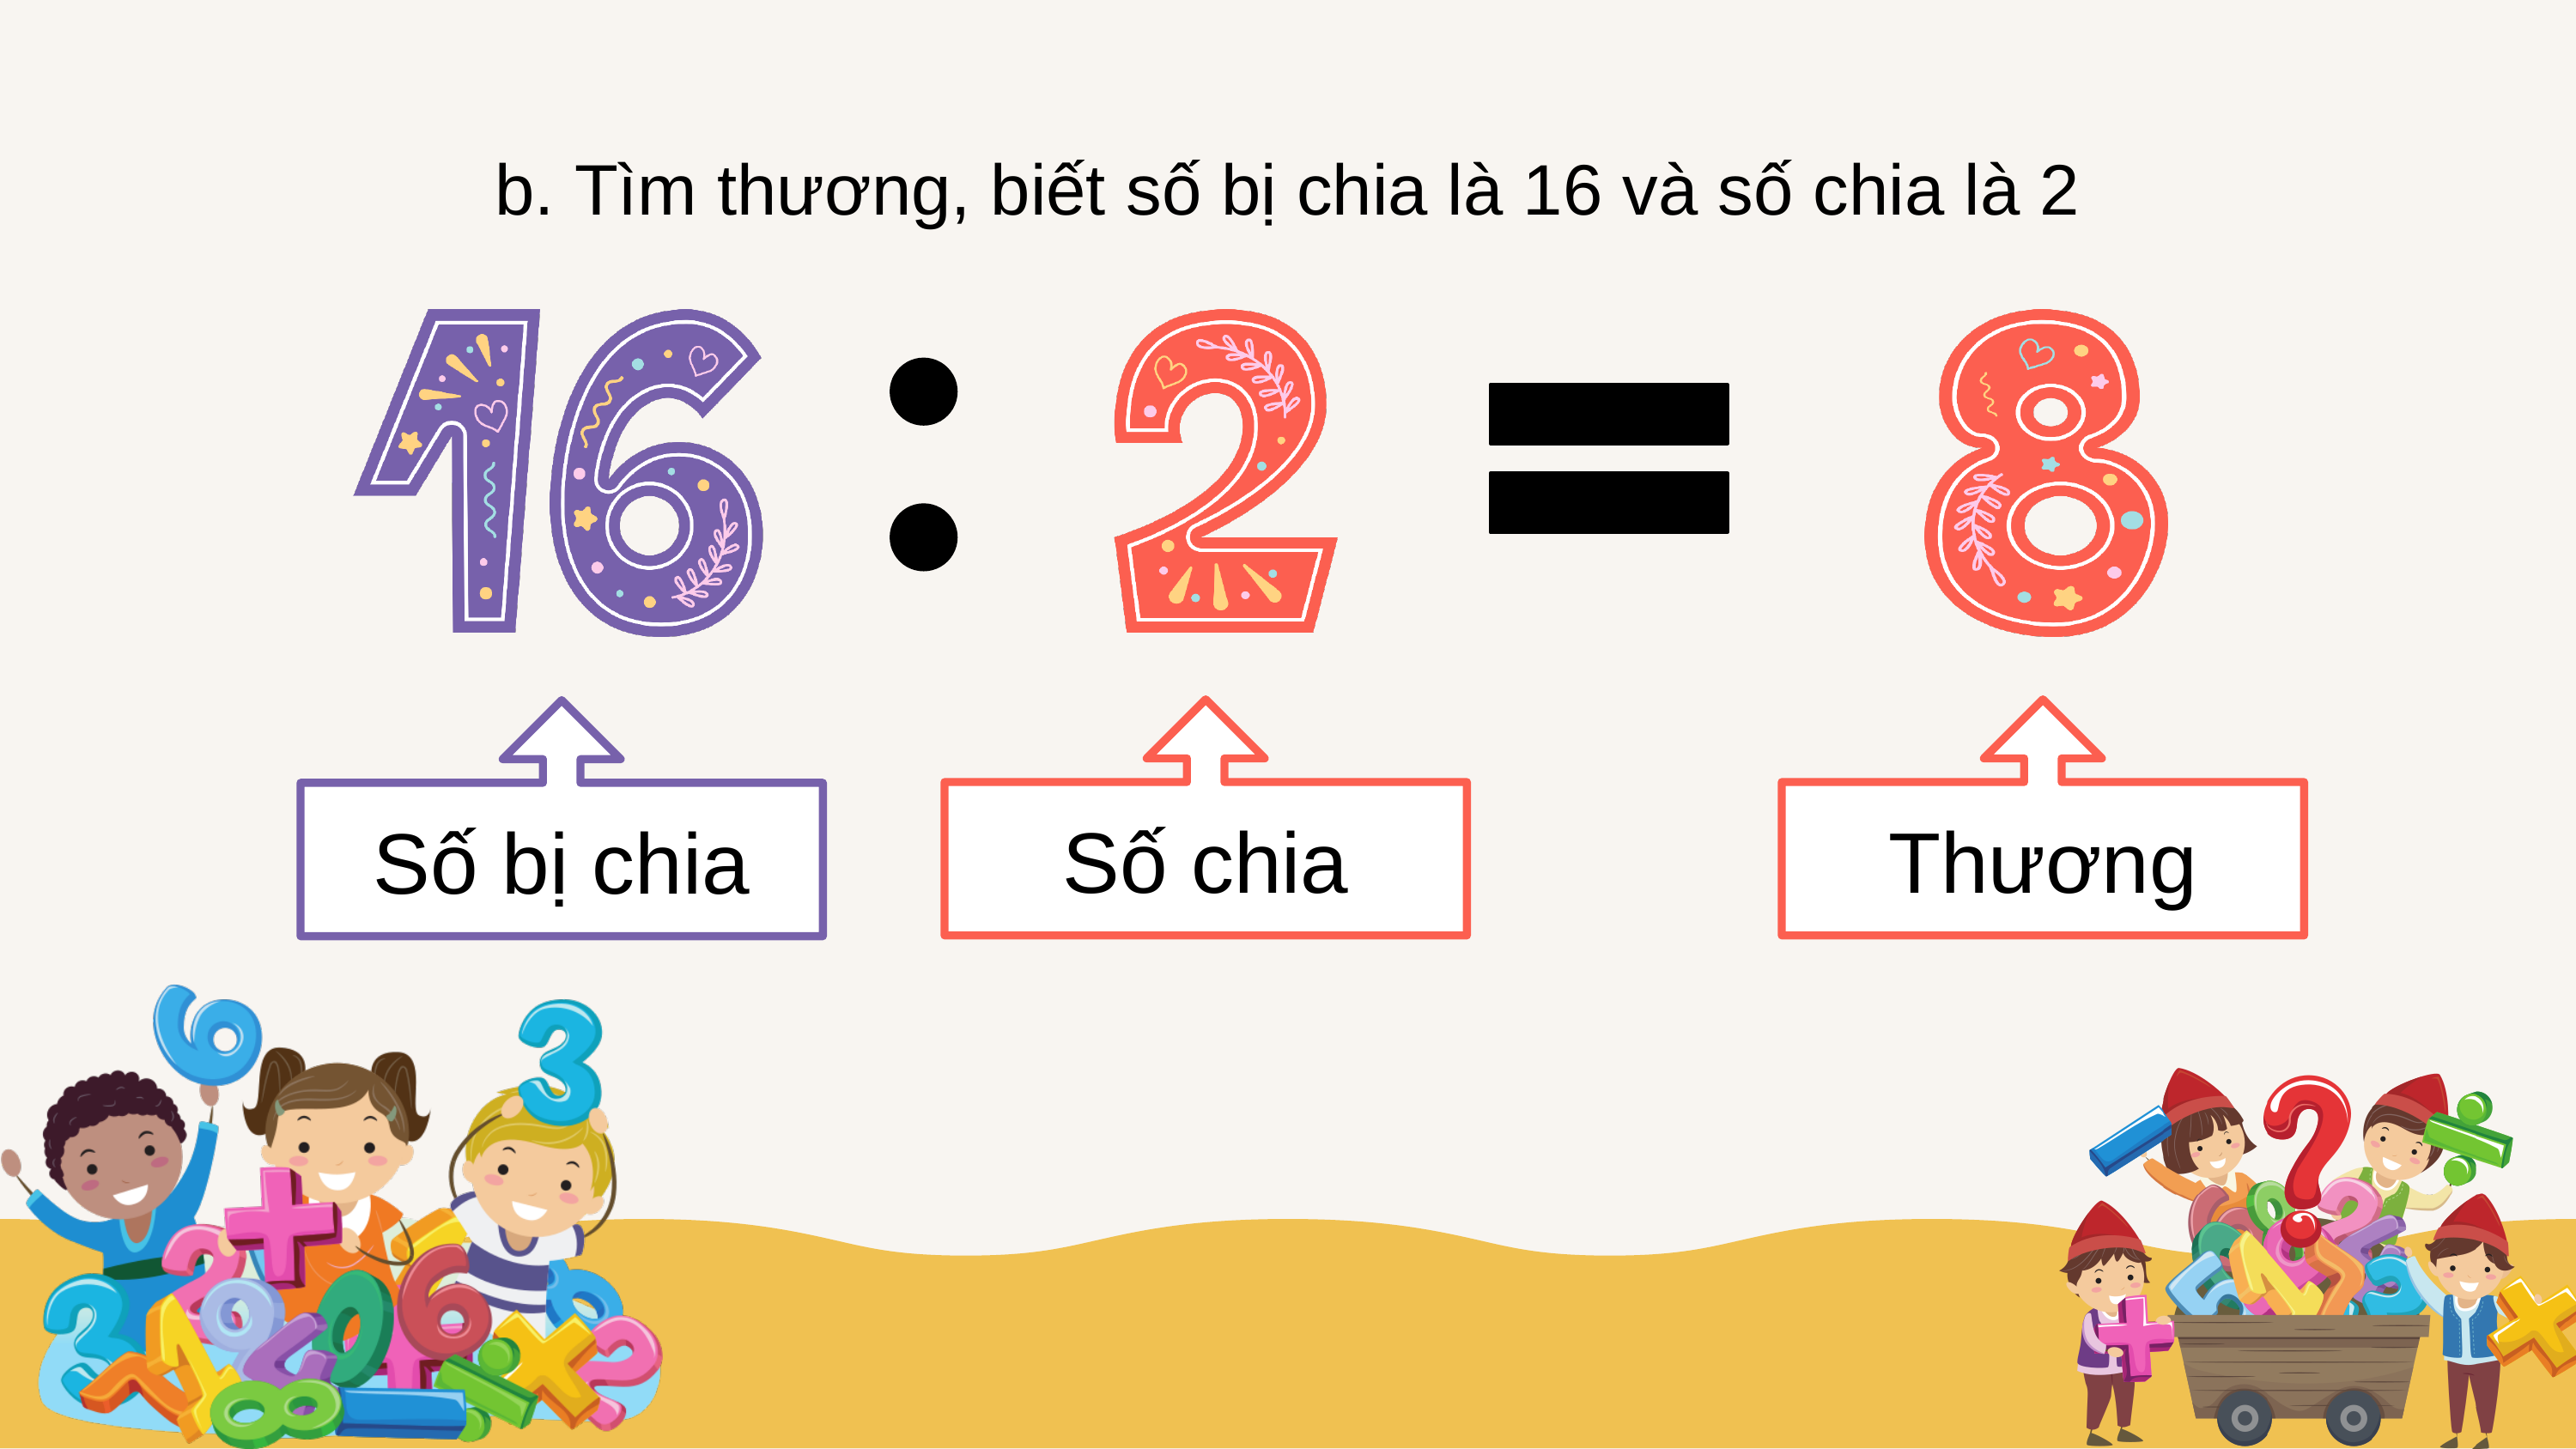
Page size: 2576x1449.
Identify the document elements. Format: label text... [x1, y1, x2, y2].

text_box Thương [1779, 697, 2306, 937]
picture [0, 983, 664, 1449]
picture [2058, 1067, 2576, 1449]
text_box [1489, 471, 1729, 534]
text_box b. Tìm thương, biết số bị chia là 16 và số chia là 2 [443, 94, 2133, 236]
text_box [890, 359, 957, 570]
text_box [353, 309, 770, 637]
picture [1924, 309, 2169, 637]
text_box [1489, 383, 1729, 446]
picture [1094, 309, 1339, 633]
text_box Số chia [942, 697, 1469, 937]
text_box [666, 1207, 2054, 1449]
text_box Số bị chia [298, 698, 825, 938]
